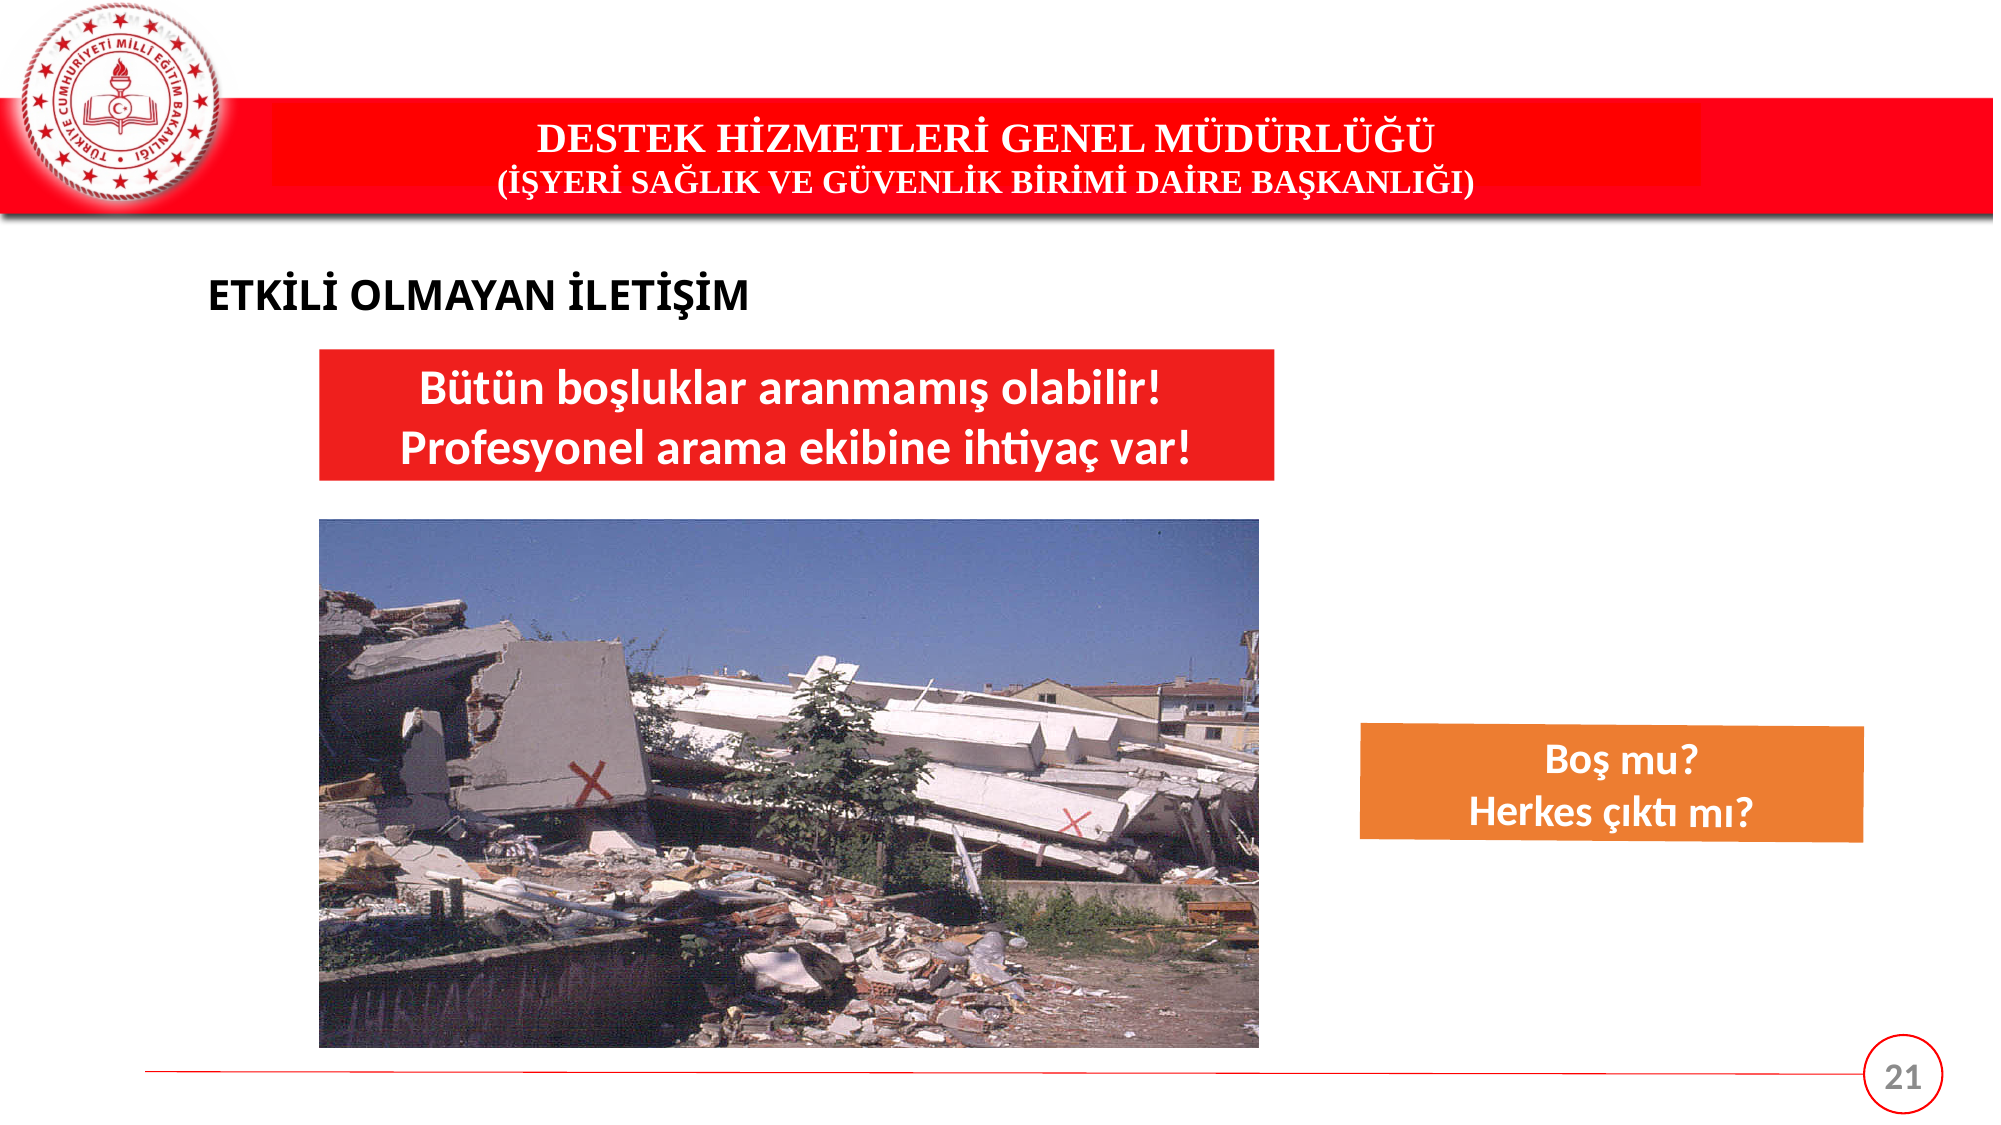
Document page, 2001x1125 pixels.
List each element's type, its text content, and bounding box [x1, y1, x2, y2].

picture [0, 0, 245, 226]
slide_number 21 [1864, 1035, 1943, 1114]
text_box Bütün boşluklar aranmamış olabilir! Profesyonel arama ekibine ihtiyaç var! [319, 349, 1275, 481]
picture [319, 519, 1259, 1048]
text_box Boş mu? Herkes çıktı mı? [1359, 722, 1865, 843]
text_box DESTEK HİZMETLERİ GENEL MÜDÜRLÜĞÜ (İŞYERİ SAĞLIK VE GÜVENLİK BİRİMİ DAİRE BAŞKANLIĞI) [224, 102, 1749, 298]
text_box ETKİLİ OLMAYAN İLETİŞİM [195, 262, 763, 325]
